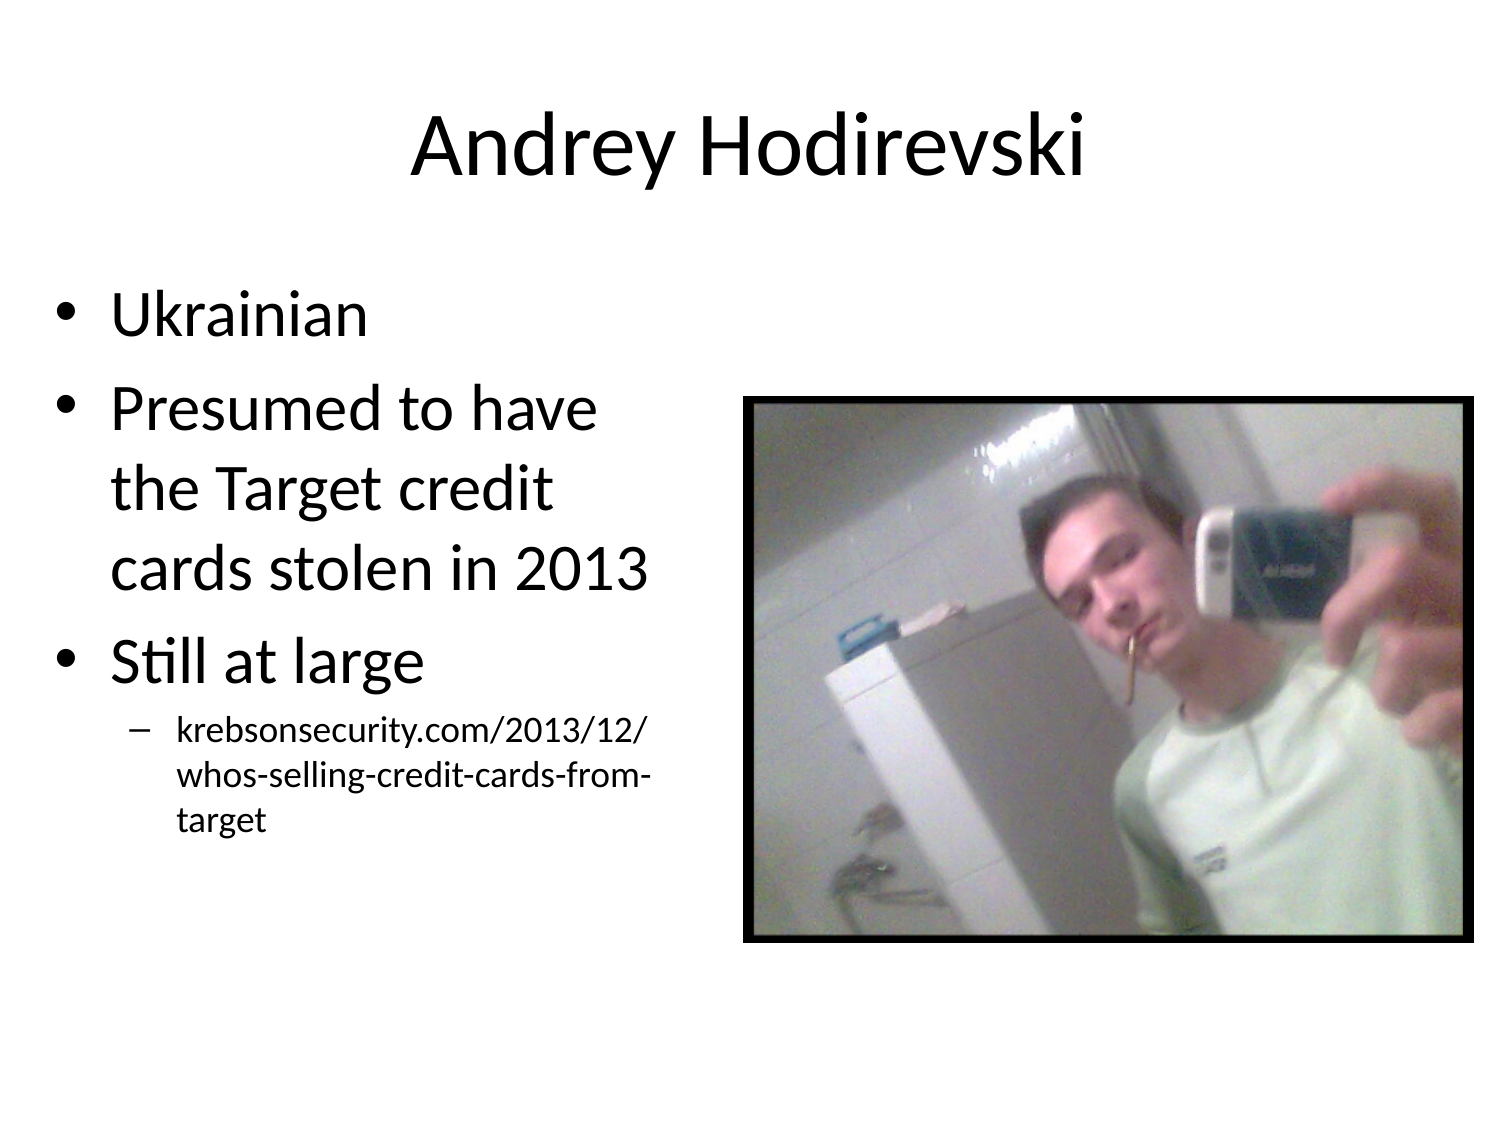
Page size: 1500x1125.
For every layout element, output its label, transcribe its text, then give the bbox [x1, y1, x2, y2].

title Andrey Hodirevski [75, 45, 1425, 233]
picture [743, 396, 1474, 944]
list Ukrainian Presumed to have the Target credit cards stolen in 2013 Still at large krebsonsecurity.com/2013/12/whos-selling-credit-cards-from-target [39, 262, 702, 1005]
